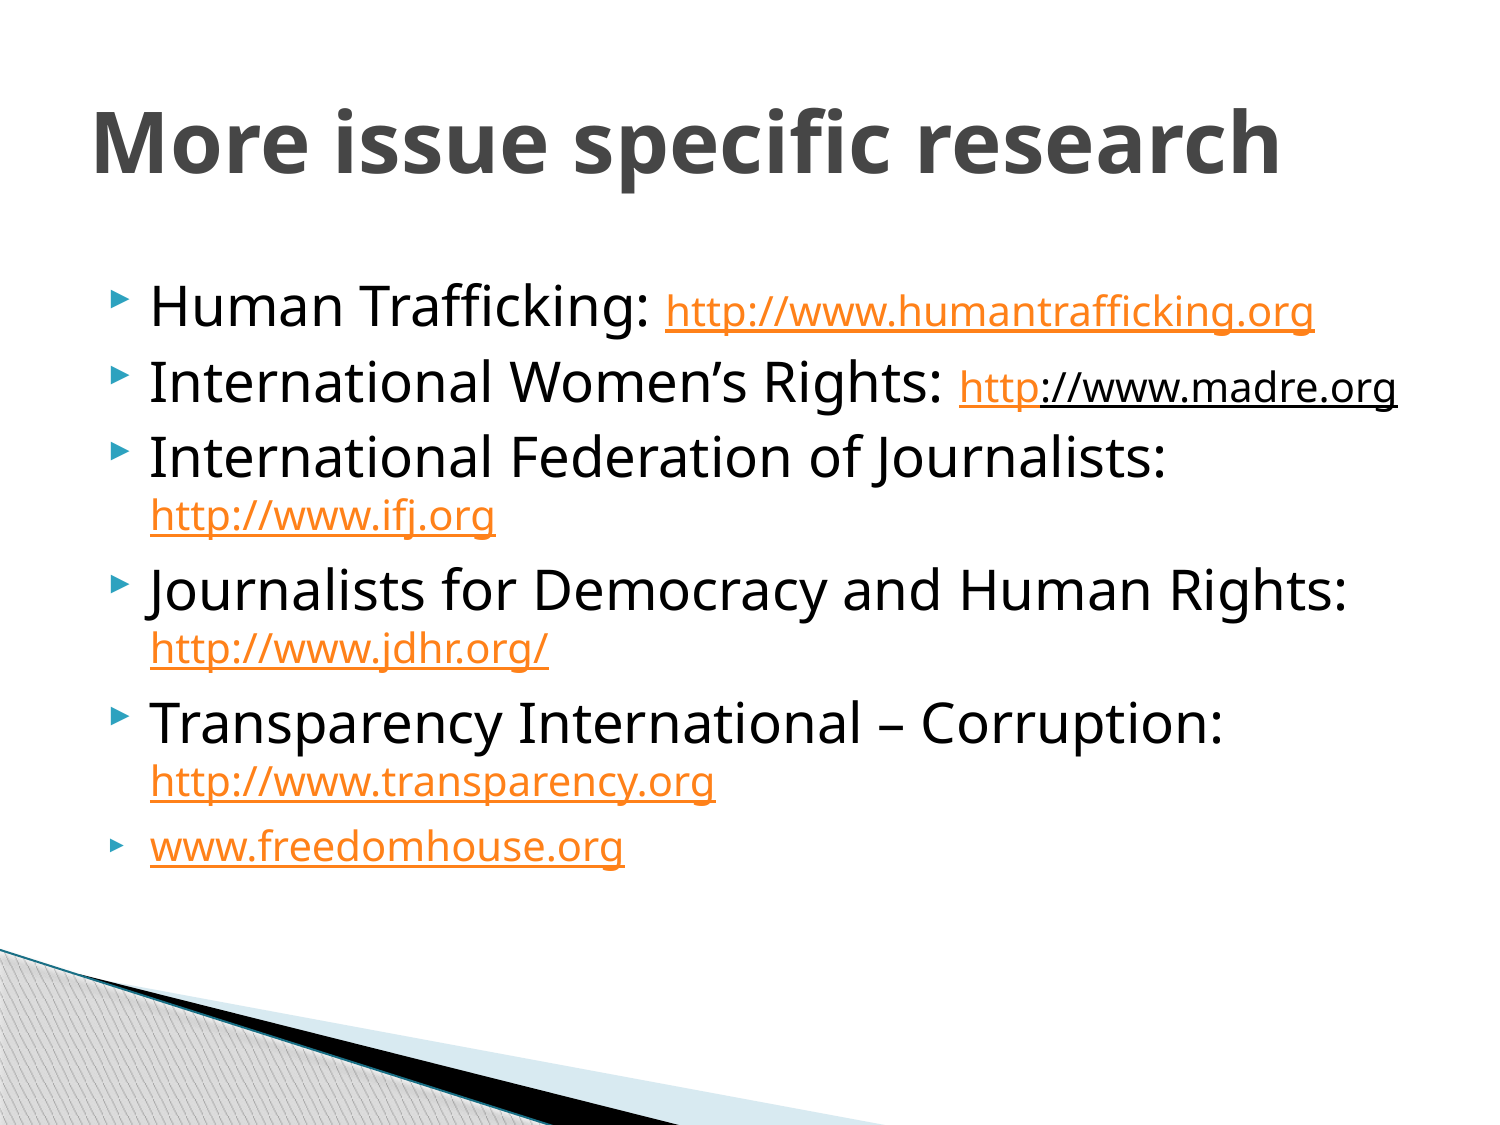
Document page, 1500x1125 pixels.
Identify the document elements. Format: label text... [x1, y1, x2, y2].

list Human Trafficking: http://www.humantrafficking.org International Women’s Rights: http://www.madre.org International Federation of Journalists: http://www.ifj.org Journalists for Democracy and Human Rights: http://www.jdhr.org/ Transparency International – Corruption: http://www.transparency.org www.freedomhouse.org [75, 262, 1425, 986]
title More issue specific research [75, 45, 1425, 233]
